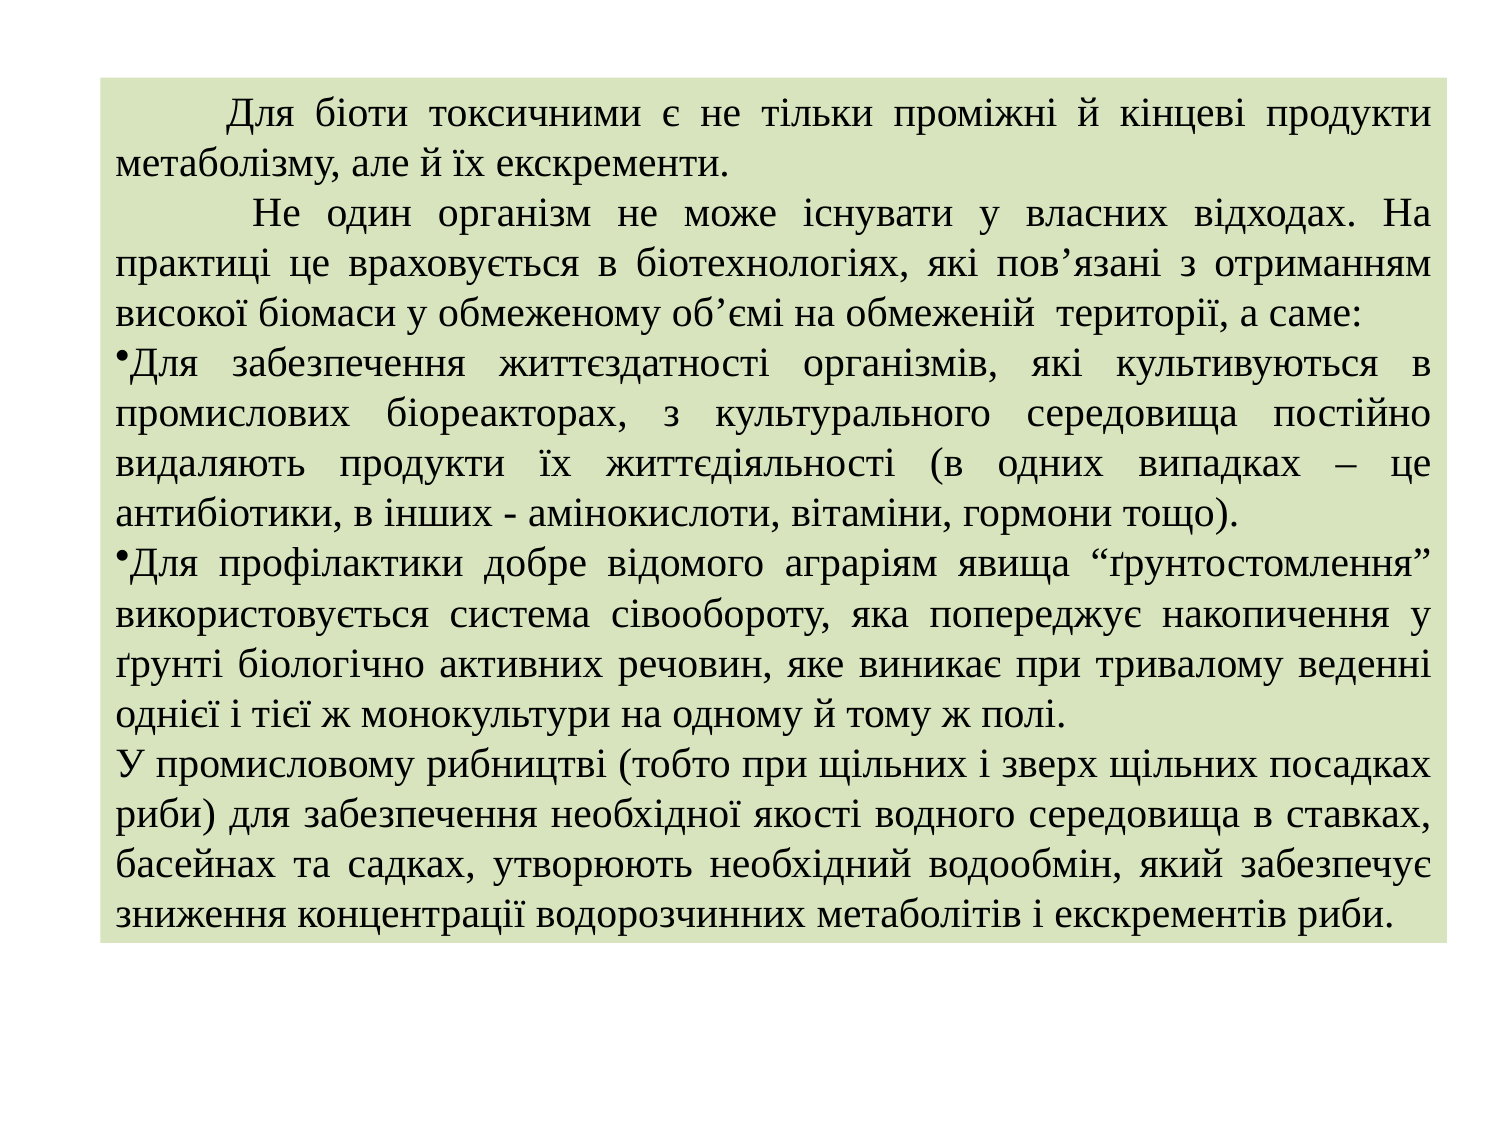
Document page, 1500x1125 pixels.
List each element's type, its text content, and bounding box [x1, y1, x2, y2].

text_box Для біоти токсичними є не тільки проміжні й кінцеві продукти метаболізму, але й їх екскременти. Не один організм не може існувати у власних відходах. На практиці це враховується в біотехнологіях, які пов’язані з отриманням високої біомаси у обмеженому об’ємі на обмеженій території, а саме: Для забезпечення життєздатності організмів, які культивуються в промислових біореакторах, з культурального середовища постійно видаляють продукти їх життєдіяльності (в одних випадках – це антибіотики, в інших - амінокислоти, вітаміни, гормони тощо). Для профілактики добре відомого аграріям явища “ґрунтостомлення” використовується система сівообороту, яка попереджує накопичення у ґрунті біологічно активних речовин, яке виникає при тривалому веденні однієї і тієї ж монокультури на одному й тому ж полі. У промисловому рибництві (тобто при щільних і зверх щільних посадках риби) для забезпечення необхідної якості водного середовища в ставках, басейнах та садках, утворюють необхідний водообмін, який забезпечує зниження концентрації водорозчинних метаболітів і екскрементів риби. [100, 77, 1447, 943]
